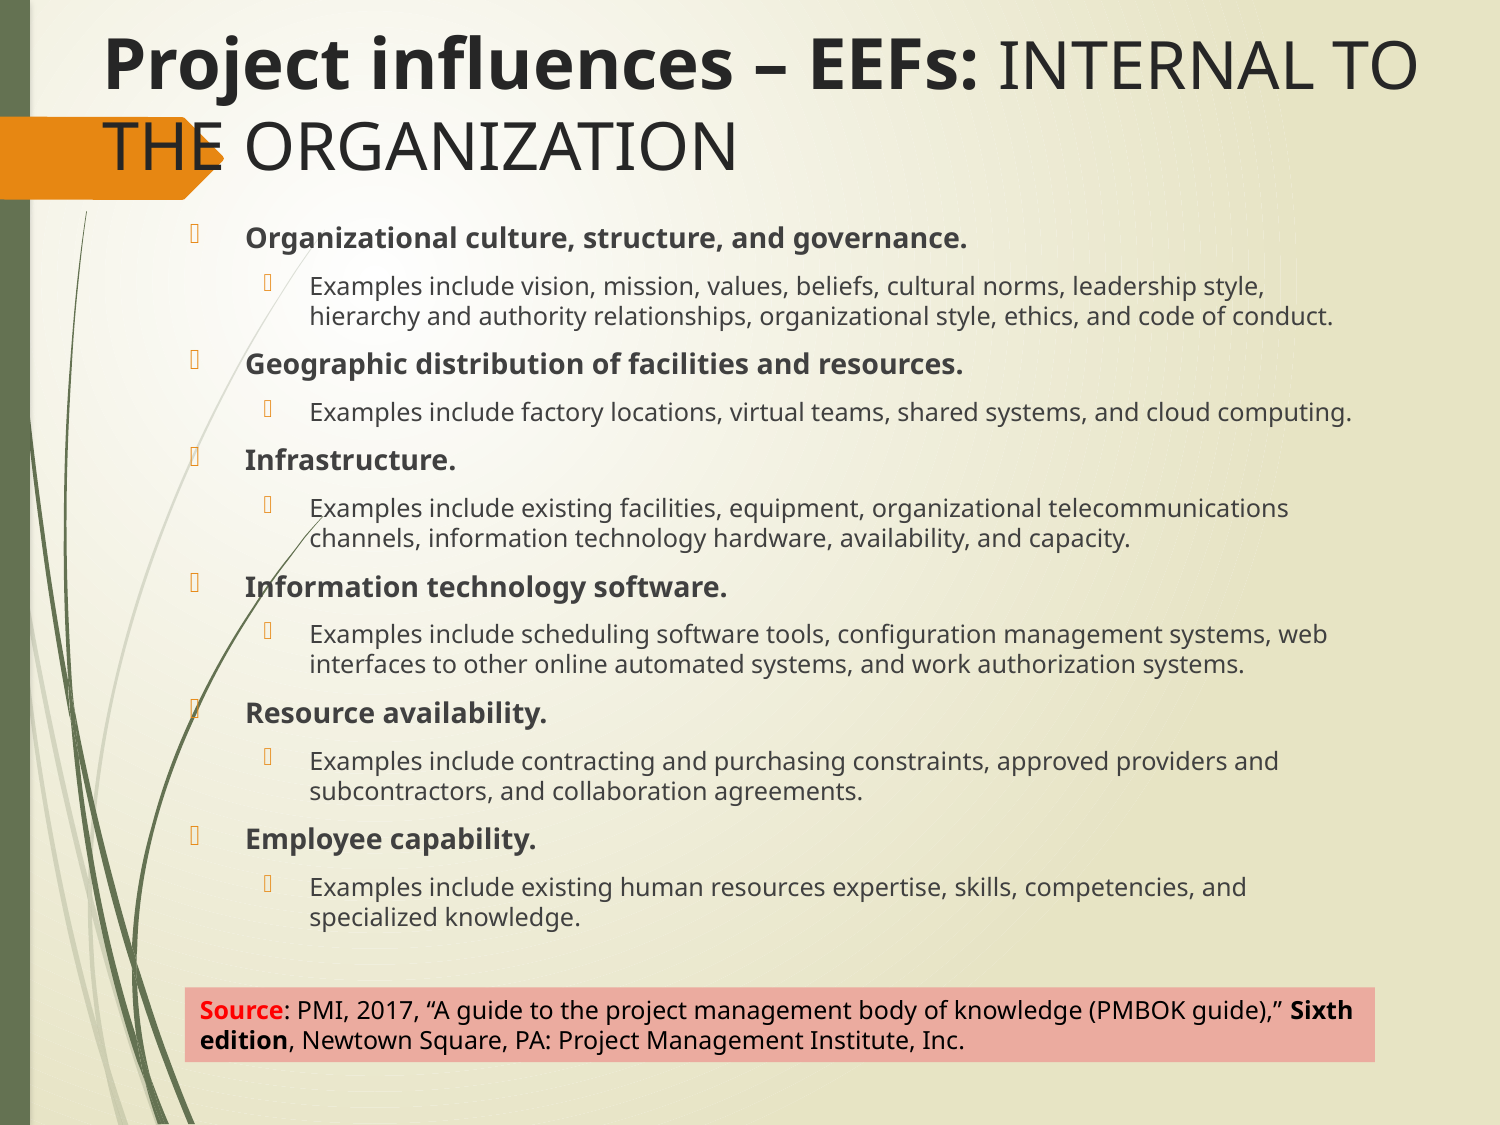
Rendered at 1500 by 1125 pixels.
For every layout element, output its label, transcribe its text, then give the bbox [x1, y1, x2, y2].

text_box Source: PMI, 2017, “A guide to the project management body of knowledge (PMBOK guide),” Sixth edition, Newtown Square, PA: Project Management Institute, Inc. [184, 987, 1375, 1063]
title Project influences – EEFs: INTERNAL TO THE ORGANIZATION [87, 11, 1500, 172]
list Organizational culture, structure, and governance. Examples include vision, mission, values, beliefs, cultural norms, leadership style, hierarchy and authority relationships, organizational style, ethics, and code of conduct. Geographic distribution of facilities and resources. Examples include factory locations, virtual teams, shared systems, and cloud computing. Infrastructure. Examples include existing facilities, equipment, organizational telecommunications channels, information technology hardware, availability, and capacity. Information technology software. Examples include scheduling software tools, configuration management systems, web interfaces to other online automated systems, and work authorization systems. Resource availability. Examples include contracting and purchasing constraints, approved providers and subcontractors, and collaboration agreements. Employee capability. Examples include existing human resources expertise, skills, competencies, and specialized knowledge. [174, 212, 1375, 975]
